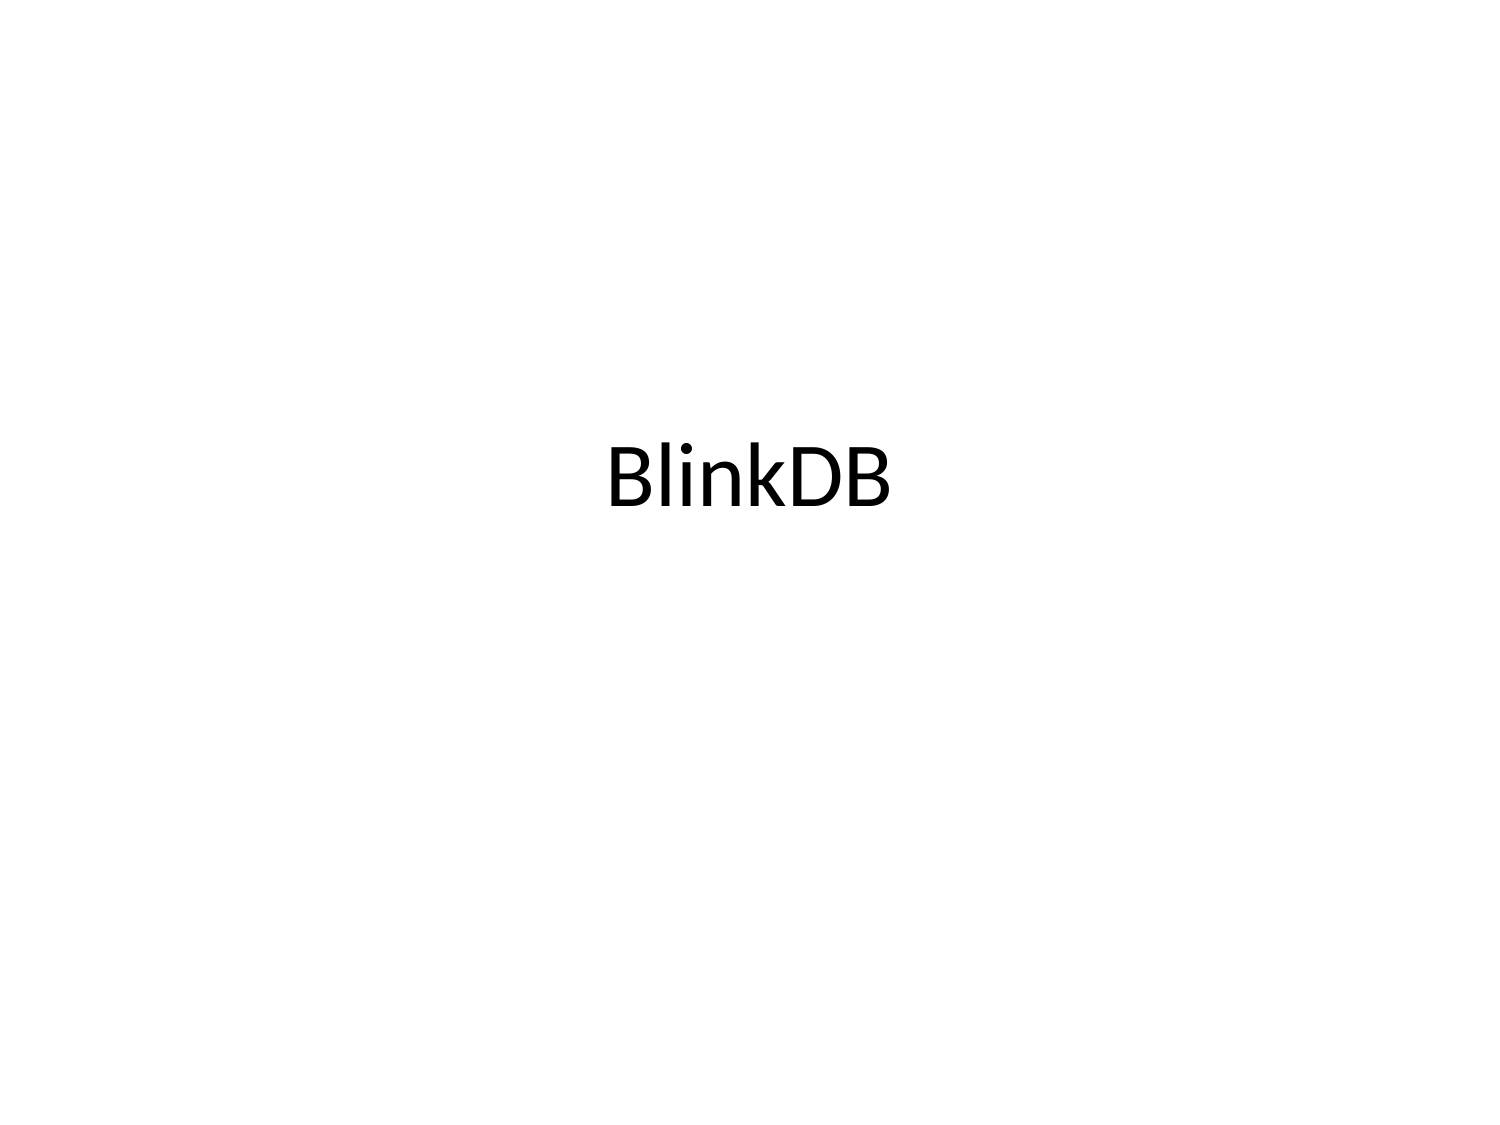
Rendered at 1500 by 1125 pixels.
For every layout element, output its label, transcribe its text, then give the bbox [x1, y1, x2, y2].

title BlinkDB [112, 349, 1388, 591]
